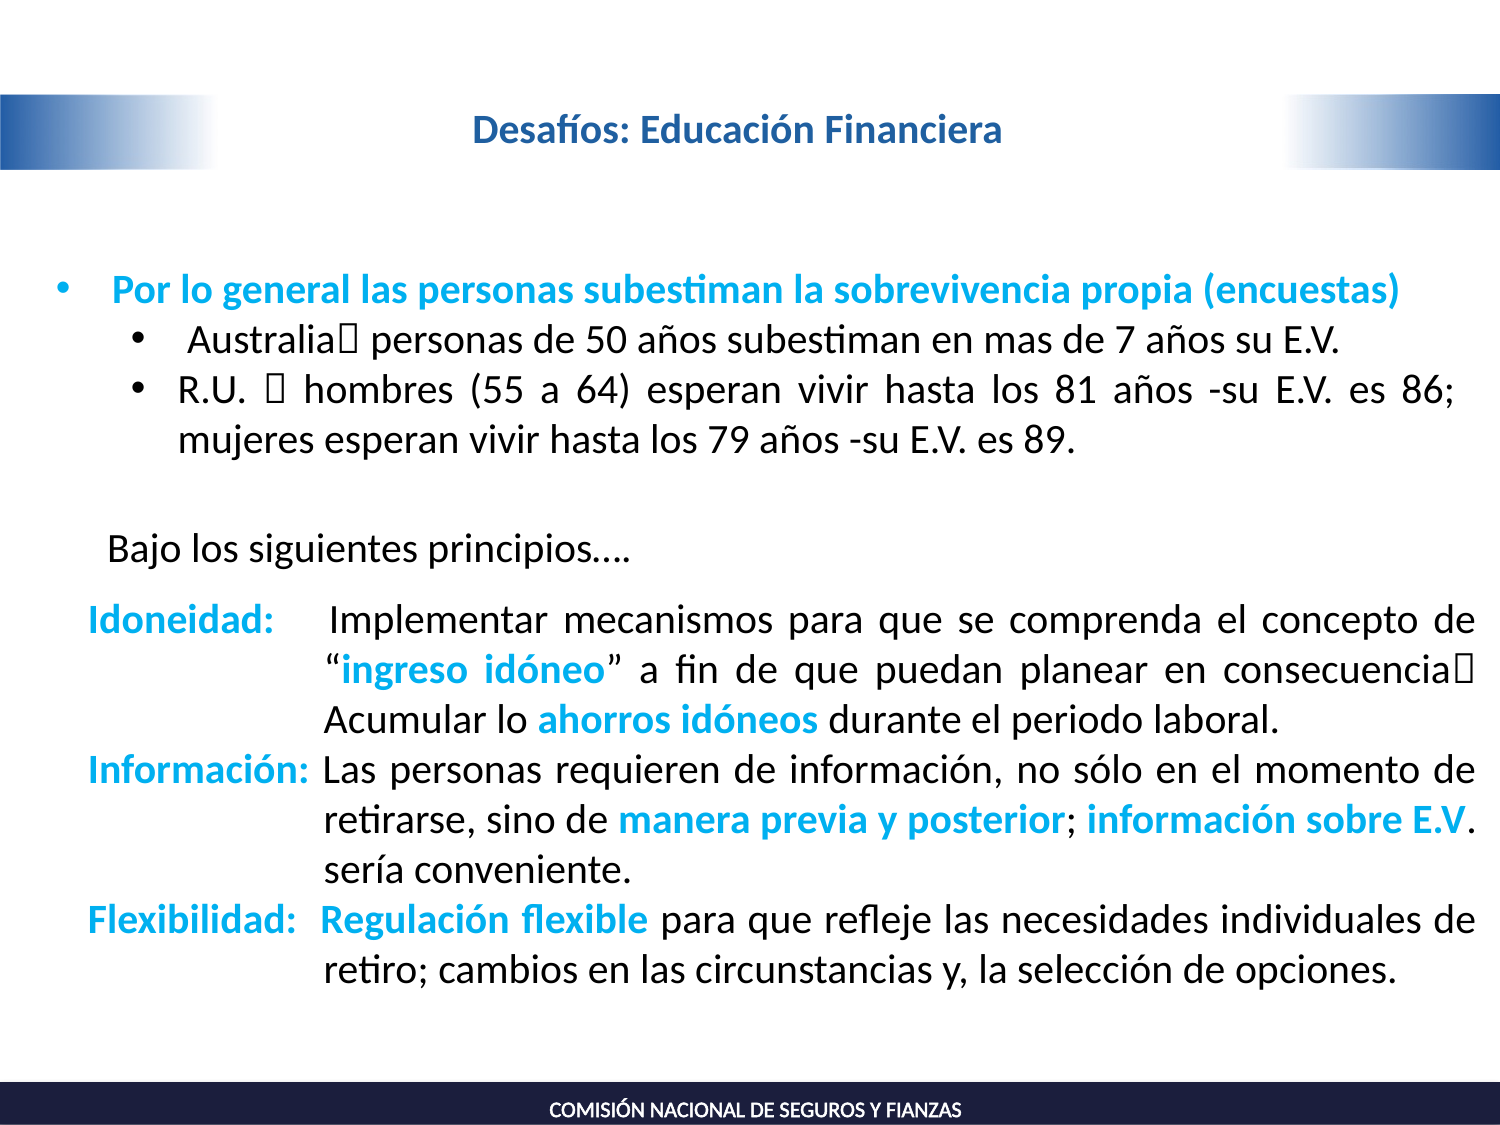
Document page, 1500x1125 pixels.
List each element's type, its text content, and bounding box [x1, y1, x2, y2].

text_box Por lo general las personas subestiman la sobrevivencia propia (encuestas) Australia personas de 50 años subestiman en mas de 7 años su E.V. R.U.  hombres (55 a 64) esperan vivir hasta los 81 años -su E.V. es 86; mujeres esperan vivir hasta los 79 años -su E.V. es 89. [40, 254, 1471, 470]
text_box [0, 1081, 1500, 1125]
text_box COMISIÓN NACIONAL DE SEGUROS Y FIANZAS [478, 1087, 1034, 1125]
picture [1282, 93, 1500, 170]
text_box Bajo los siguientes principios…. [92, 513, 648, 579]
text_box Desafíos: Educación Financiera [219, 94, 1280, 159]
picture [0, 93, 218, 170]
text_box Idoneidad: Implementar mecanismos para que se comprenda el concepto de “ingreso idóneo” a fin de que puedan planear en consecuencia Acumular lo ahorros idóneos durante el periodo laboral. Información: Las personas requieren de información, no sólo en el momento de retirarse, sino de manera previa y posterior; información sobre E.V. sería conveniente. Flexibilidad: Regulación flexible para que refleje las necesidades individuales de retiro; cambios en las circunstancias y, la selección de opciones. [73, 584, 1492, 1000]
